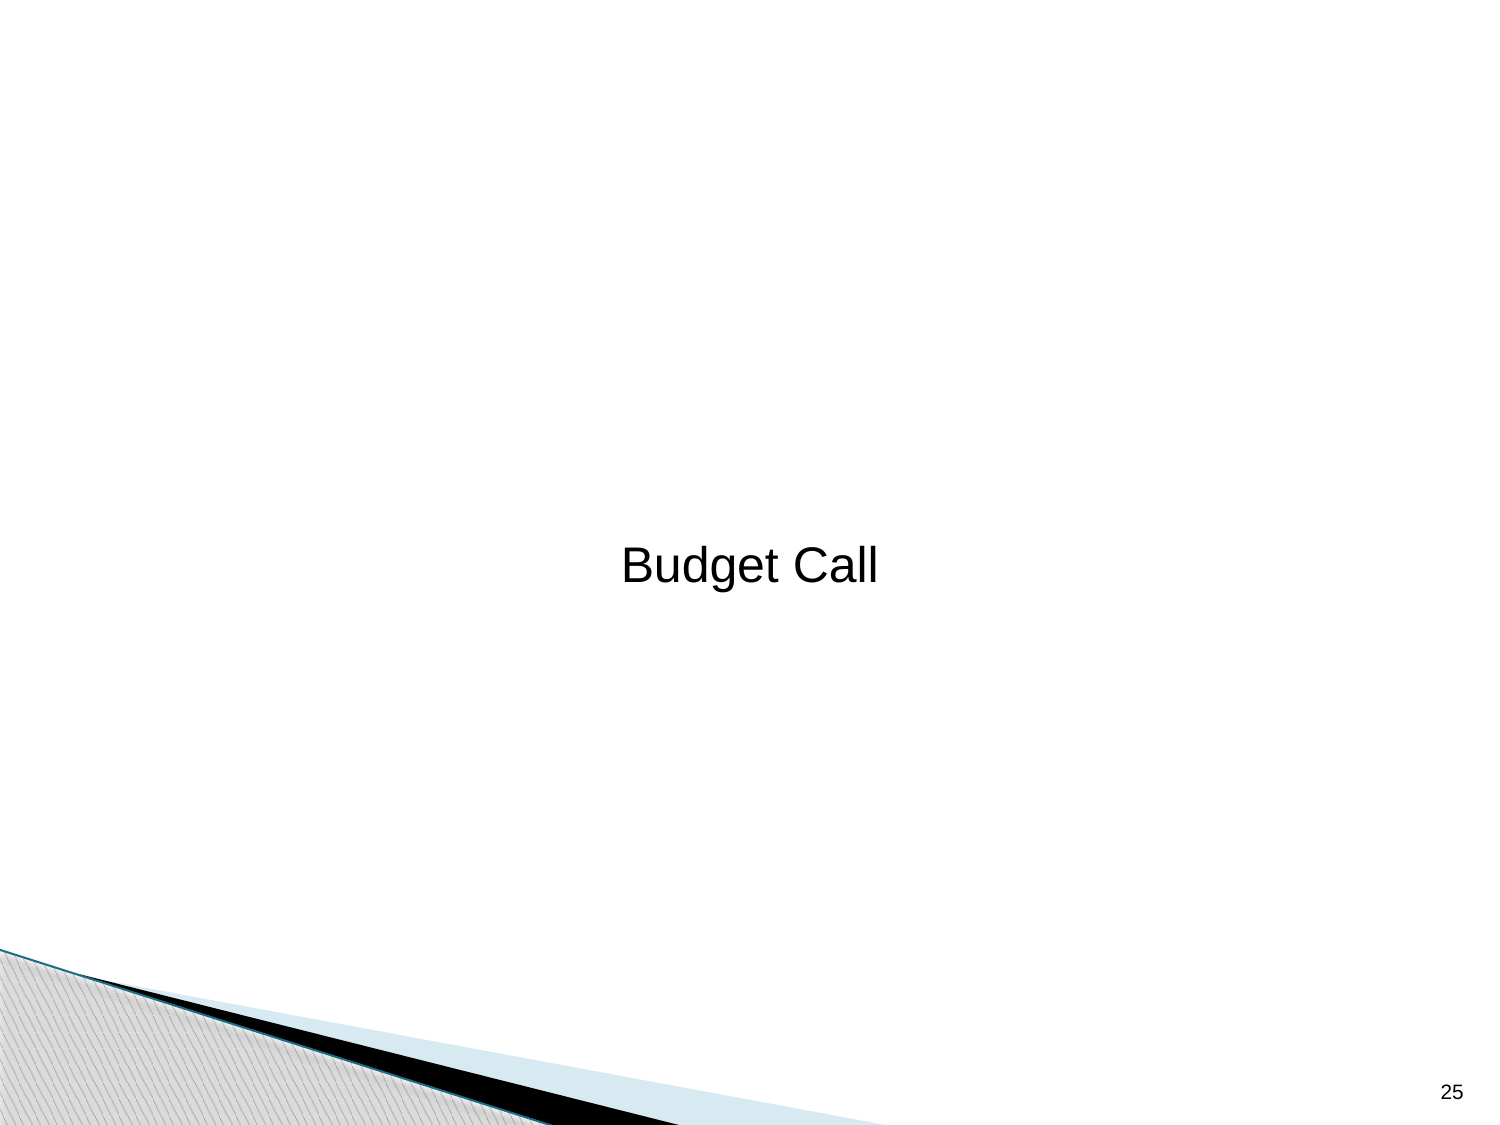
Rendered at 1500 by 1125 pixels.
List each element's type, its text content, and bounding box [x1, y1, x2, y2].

text_box Budget Call [606, 524, 894, 600]
slide_number 24 [1418, 1051, 1479, 1112]
